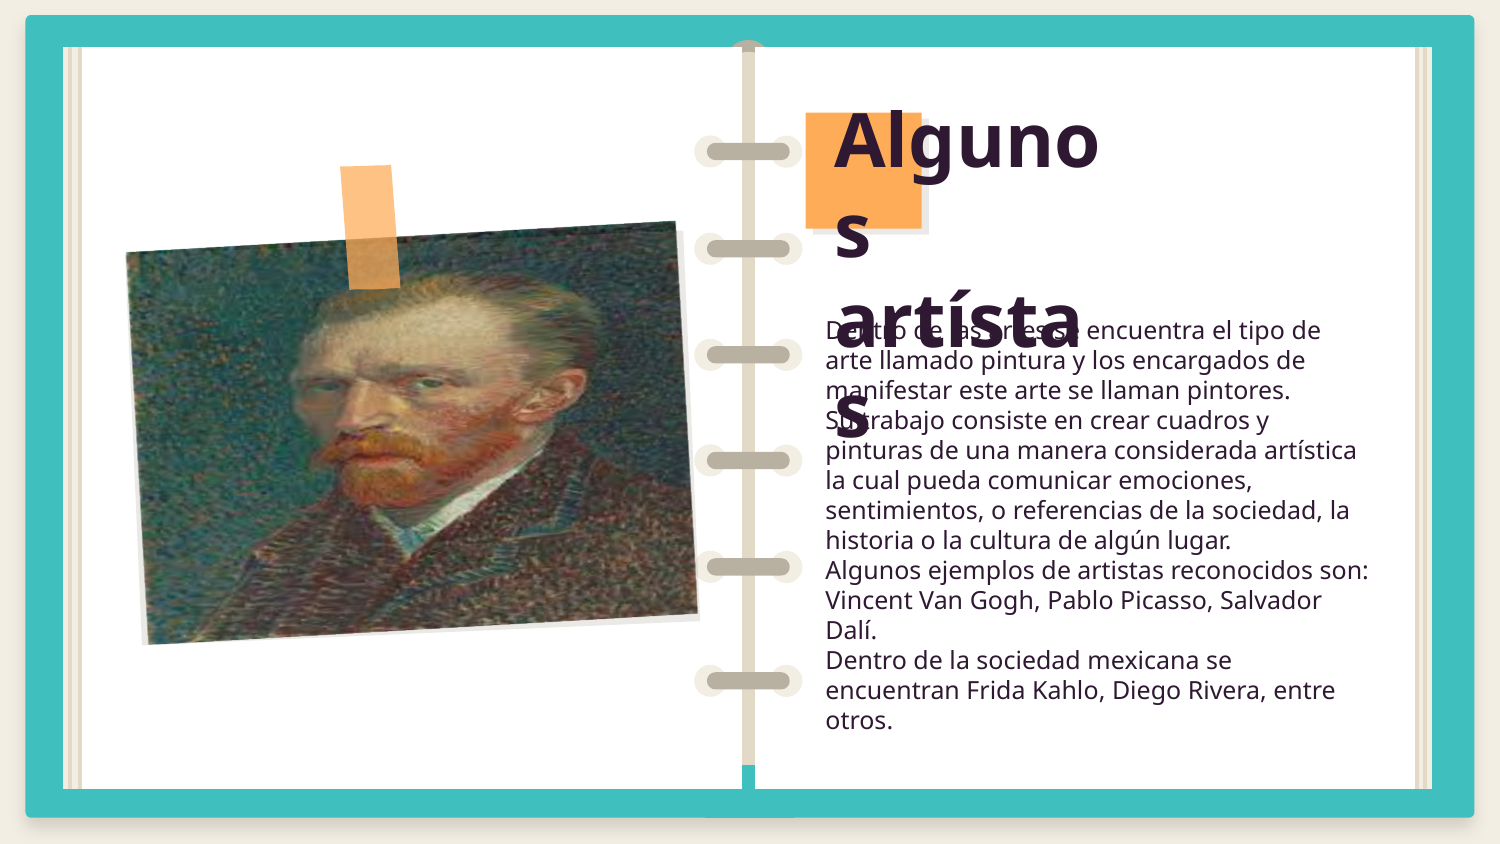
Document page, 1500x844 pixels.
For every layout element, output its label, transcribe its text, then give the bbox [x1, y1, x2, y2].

text_box [340, 164, 397, 234]
text_box [141, 639, 290, 646]
text_box [692, 433, 701, 622]
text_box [805, 112, 930, 235]
title Algunos artístas [819, 77, 1133, 301]
picture [127, 221, 688, 630]
subtitle Dentro de las artes se encuentra el tipo de arte llamado pintura y los encargados de manifestar este arte se llaman pintores. Su trabajo consiste en crear cuadros y pinturas de una manera considerada artística la cual pueda comunicar emociones, sentimientos, o referencias de la sociedad, la historia o la cultura de algún lugar. Algunos ejemplos de artistas reconocidos son: Vincent Van Gogh, Pablo Picasso, Salvador Dalí. Dentro de la sociedad mexicana se encuentran Frida Kahlo, Diego Rivera, entre otros. [810, 300, 1386, 645]
text_box [602, 230, 684, 234]
text_box [124, 254, 130, 371]
